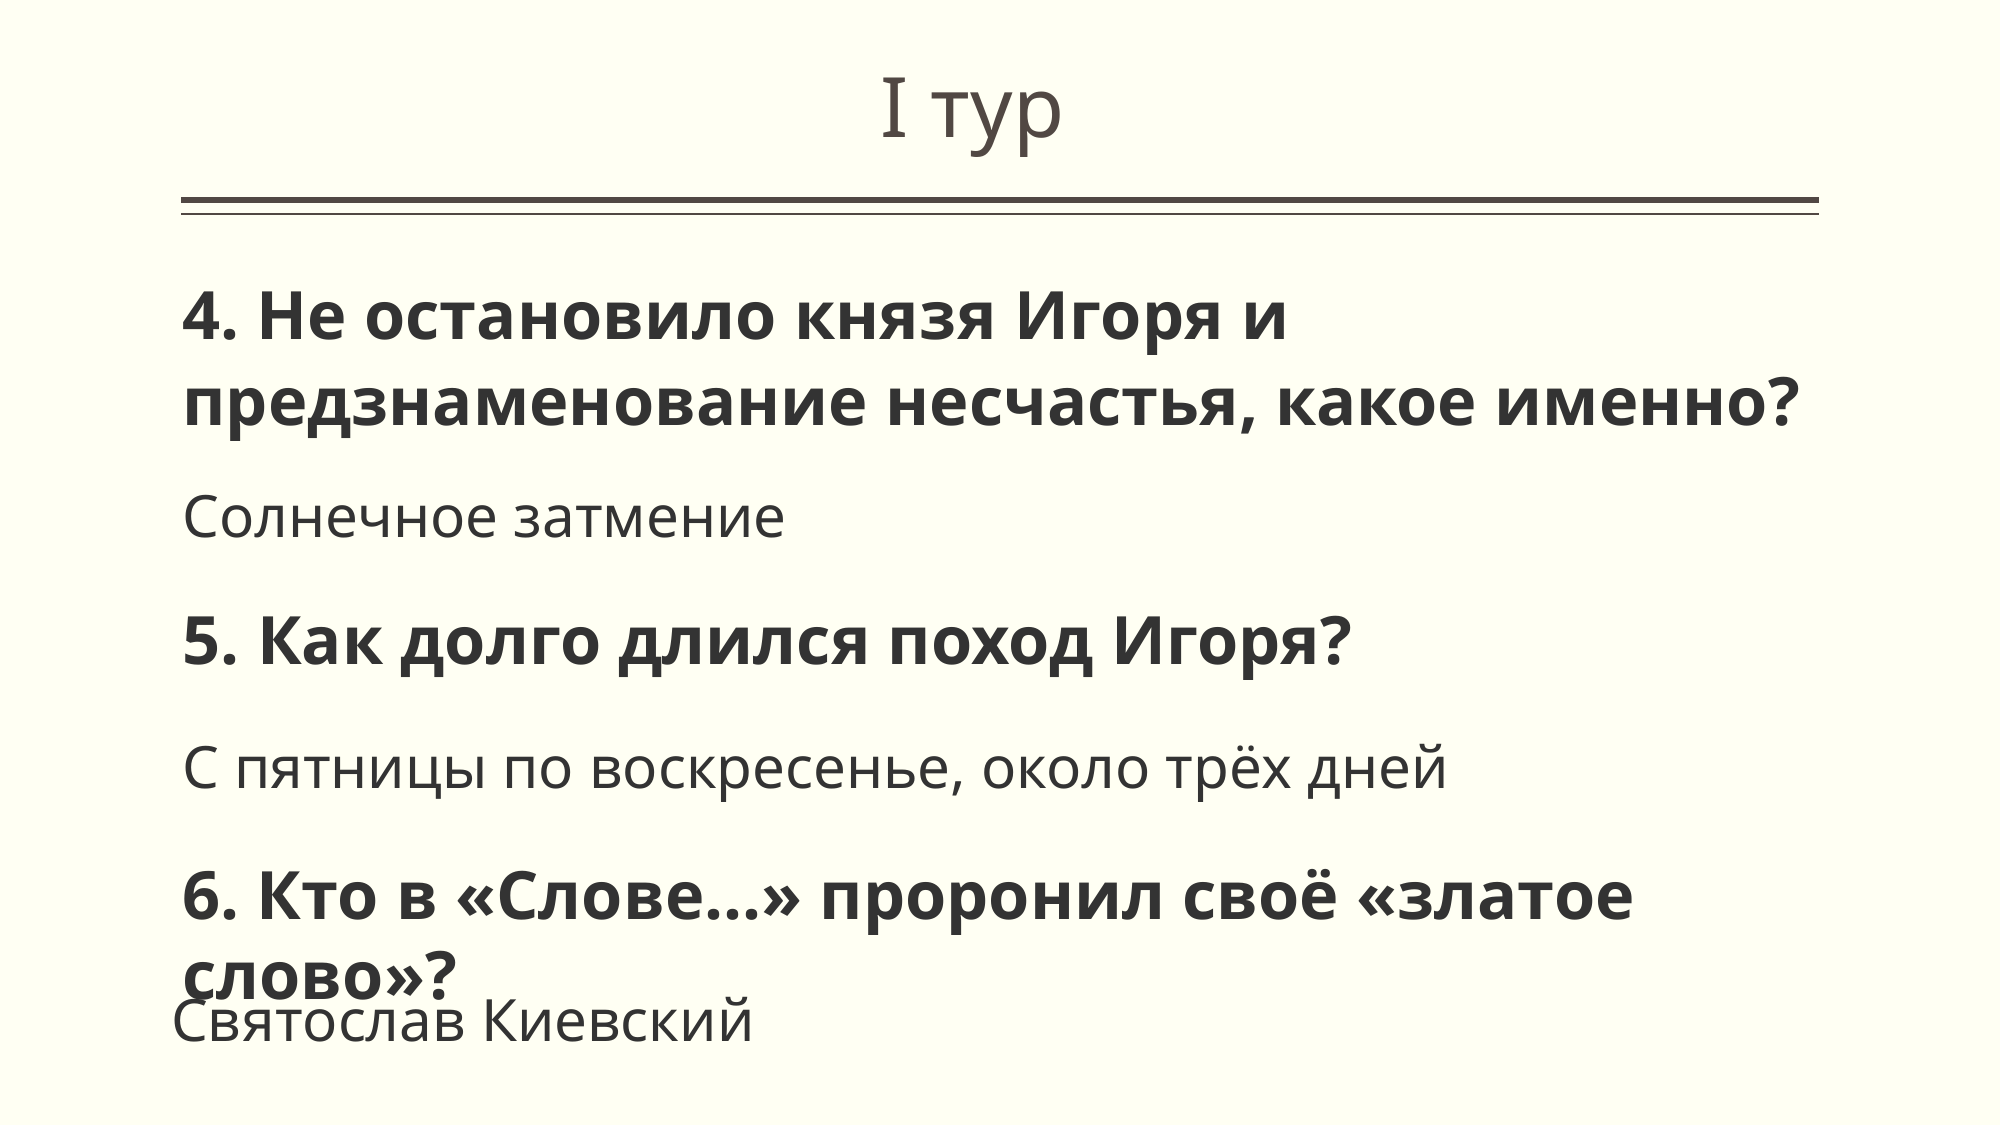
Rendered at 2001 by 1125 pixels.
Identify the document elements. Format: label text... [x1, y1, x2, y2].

text_box Солнечное затмение [167, 467, 1279, 557]
text_box С пятницы по воскресенье, около трёх дней [167, 718, 1818, 808]
text_box 4. Не остановило князя Игоря и предзнаменование несчастья, какое именно? [167, 260, 1907, 446]
text_box I тур [866, 46, 1091, 162]
text_box 5. Как долго длился поход Игоря? [167, 590, 1558, 685]
text_box Святослав Киевский [156, 970, 770, 1060]
text_box 6. Кто в «Слове…» проронил своё «златое слово»? [167, 845, 1920, 1021]
